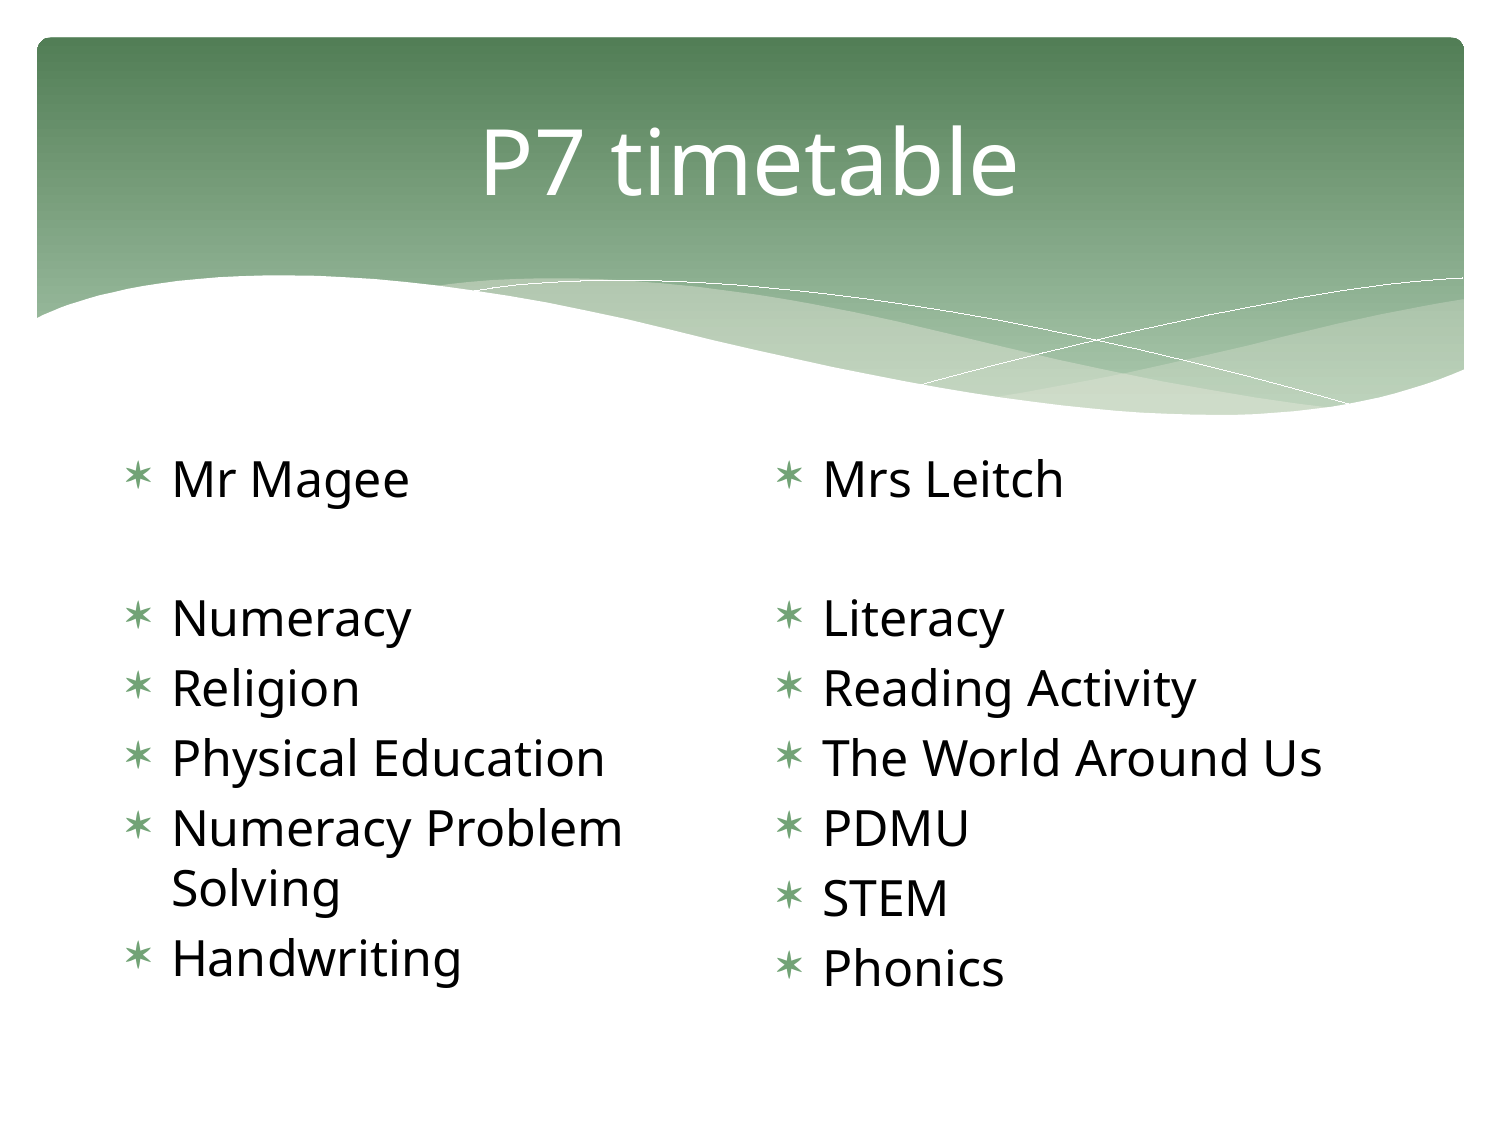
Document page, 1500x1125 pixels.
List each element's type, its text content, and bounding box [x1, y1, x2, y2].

title P7 timetable [75, 55, 1425, 261]
list Mr Magee Numeracy Religion Physical Education Numeracy Problem Solving Handwriting [111, 439, 738, 1005]
list Mrs Leitch Literacy Reading Activity The World Around Us PDMU STEM Phonics [761, 439, 1389, 1005]
